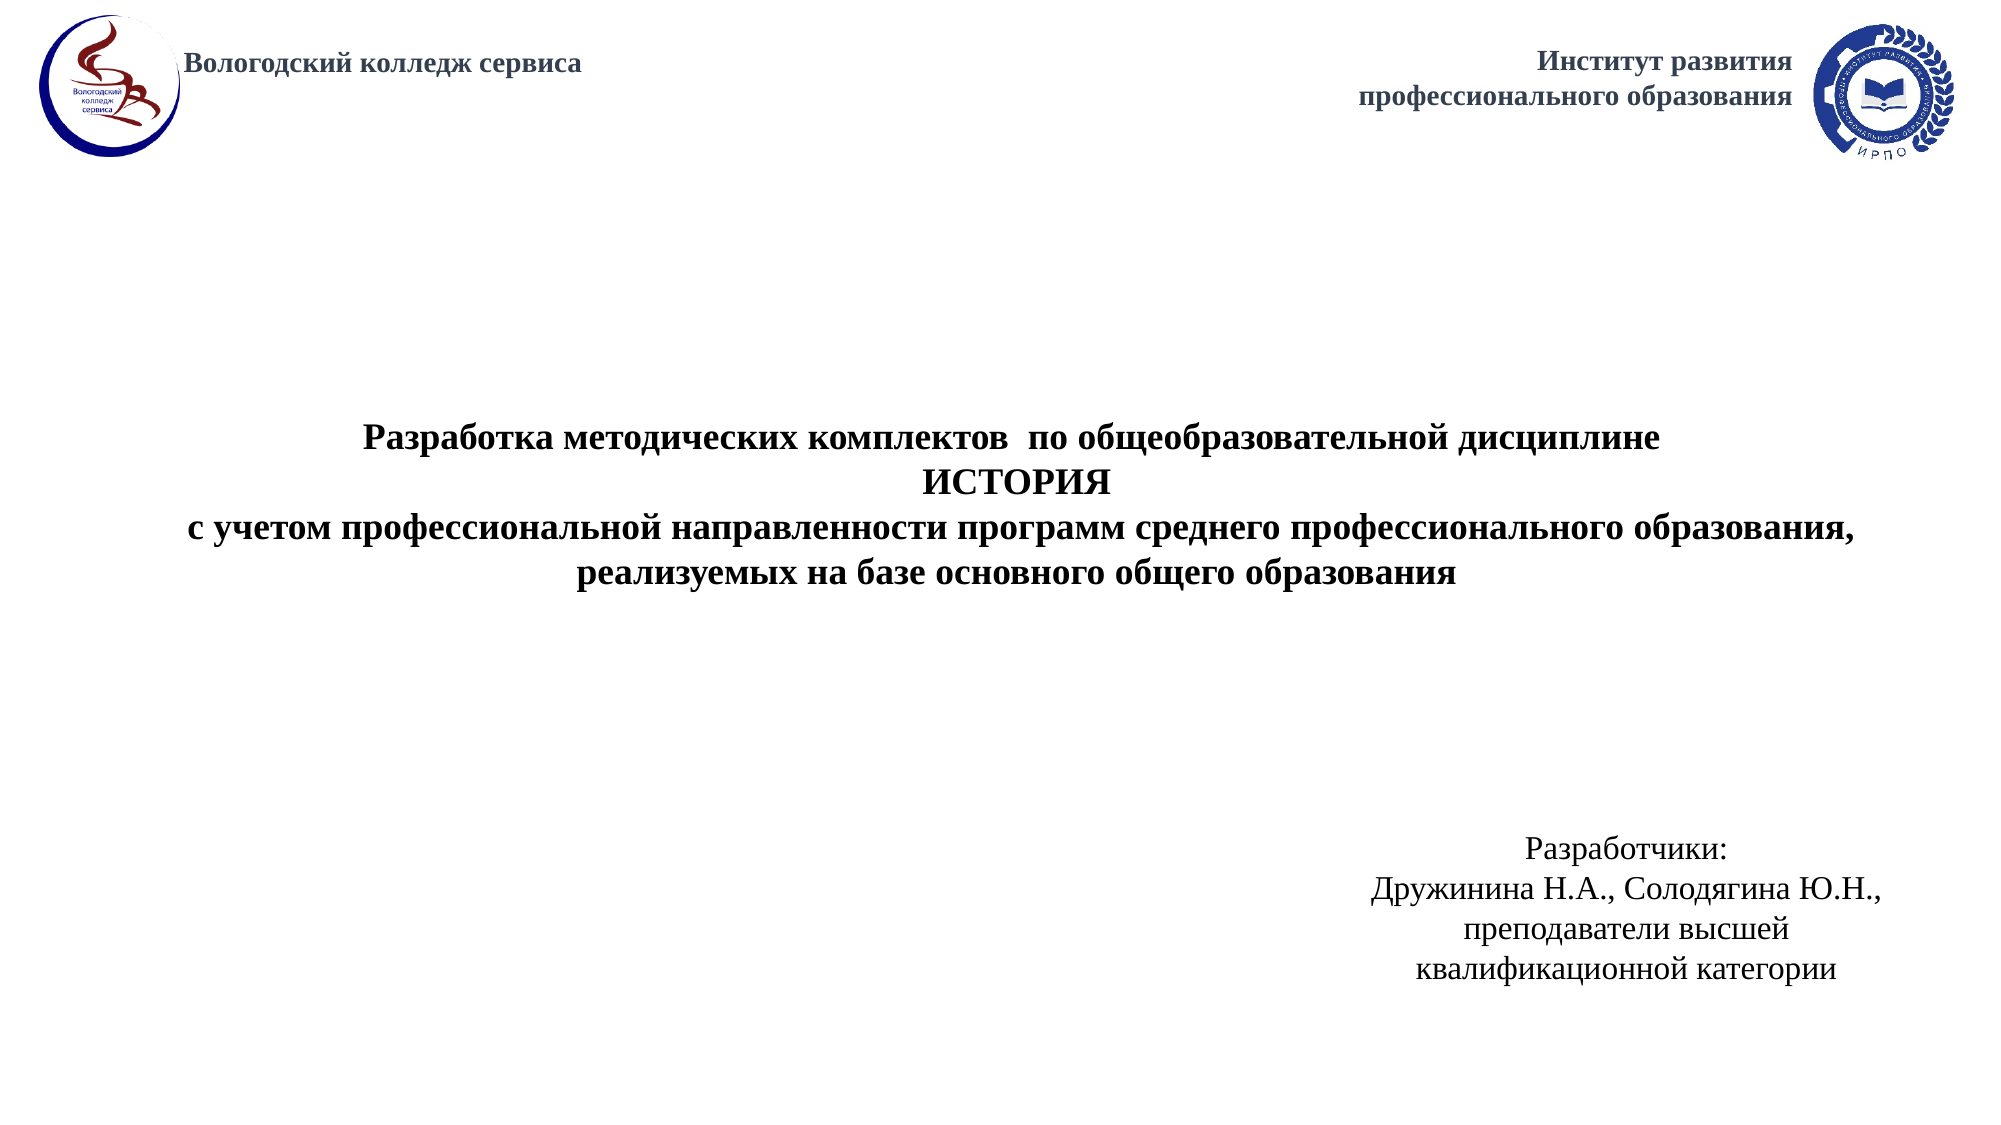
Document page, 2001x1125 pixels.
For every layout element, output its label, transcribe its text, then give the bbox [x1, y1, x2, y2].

picture [39, 15, 180, 157]
text_box Разработчики: Дружинина Н.А., Солодягина Ю.Н., преподаватели высшей квалификационной категории [1310, 819, 1943, 1034]
text_box Институт развития профессионального образования [1296, 34, 1807, 119]
picture [1807, 15, 1962, 171]
text_box Вологодский колледж сервиса [180, 35, 598, 86]
text_box Разработка методических комплектов по общеобразовательной дисциплине ИСТОРИЯ с учетом профессиональной направленности программ среднего профессионального образования, реализуемых на базе основного общего образования [151, 404, 1892, 660]
